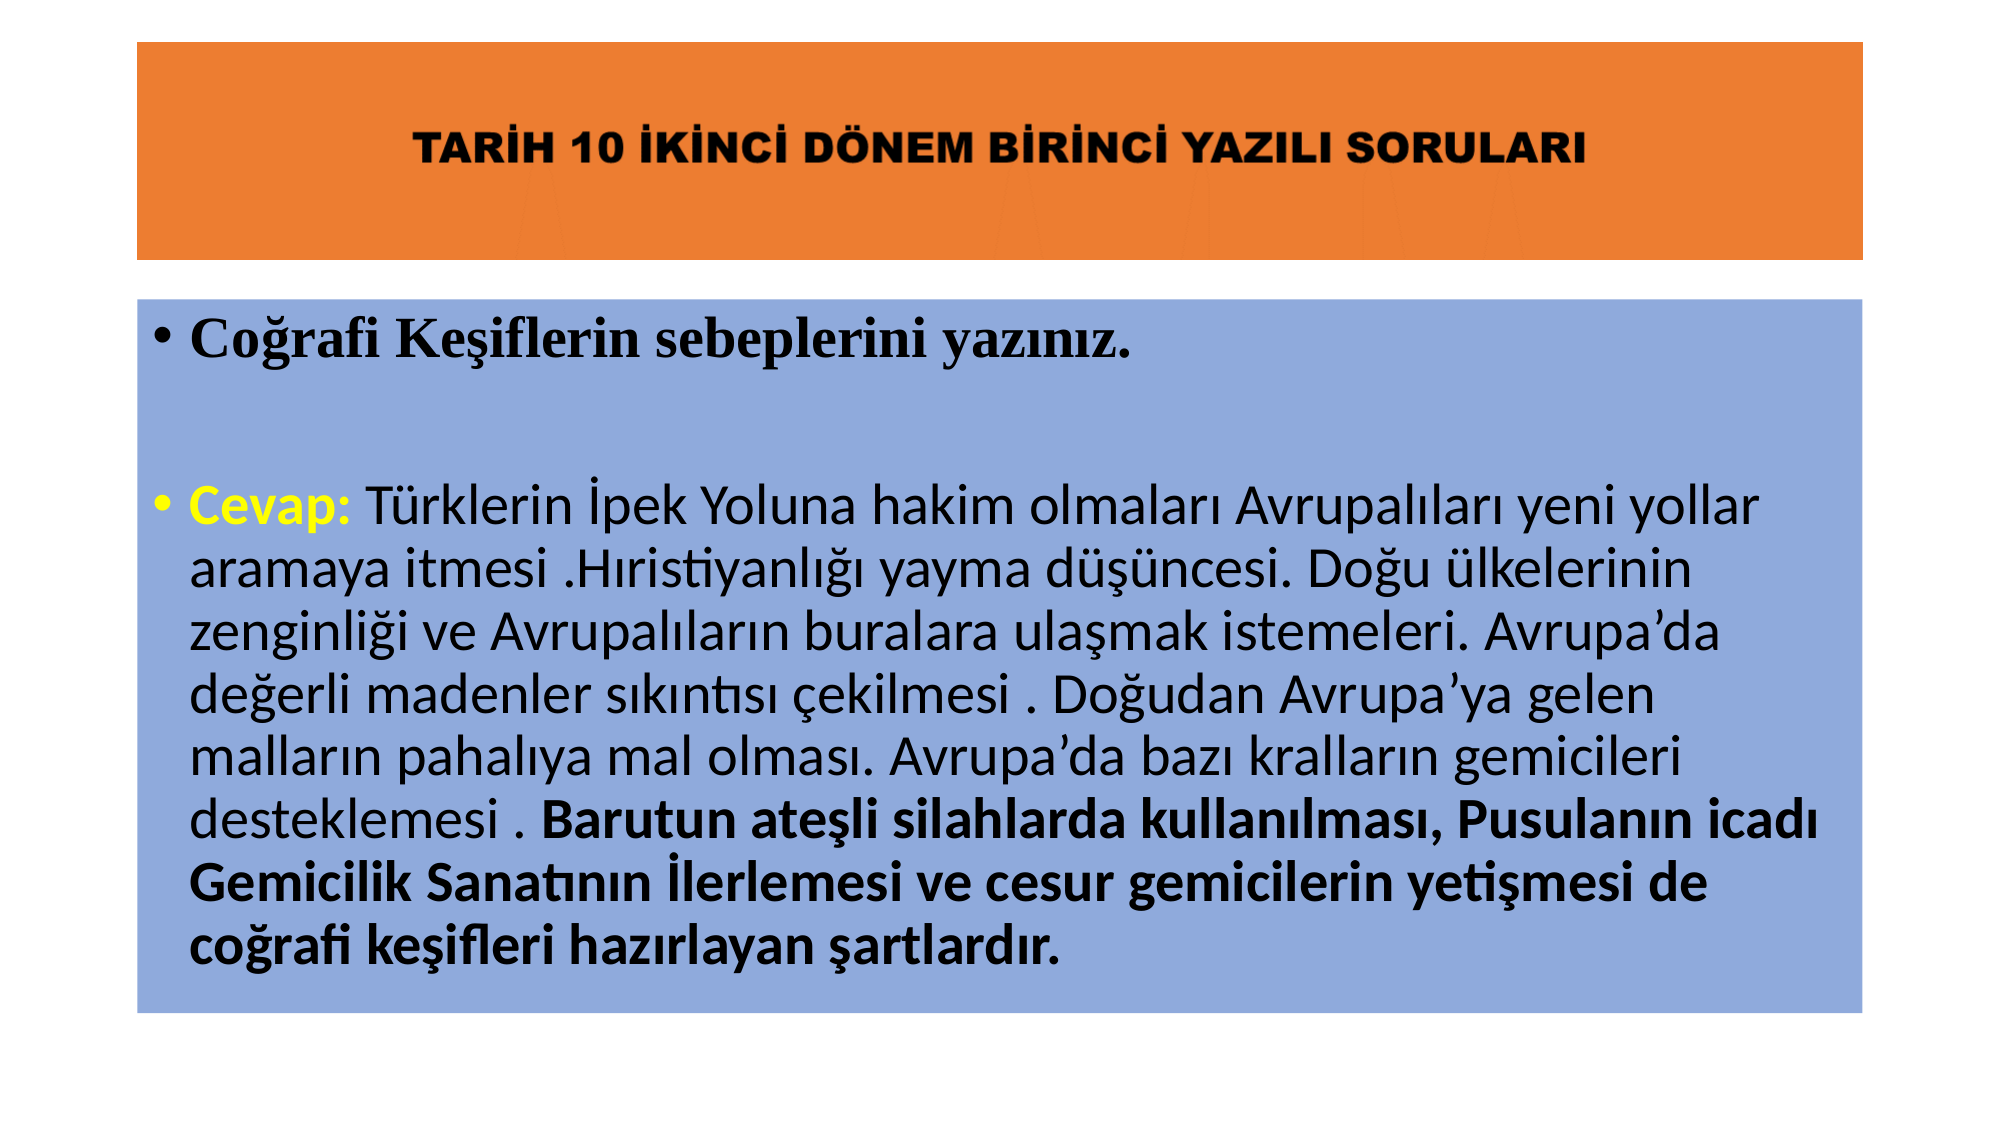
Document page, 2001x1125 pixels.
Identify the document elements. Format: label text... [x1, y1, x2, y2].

list Coğrafi Keşiflerin sebeplerini yazınız. Cevap: Türklerin İpek Yoluna hakim olmaları Avrupalıları yeni yollar aramaya itmesi .Hıristiyanlığı yayma düşüncesi. Doğu ülkelerinin zenginliği ve Avrupalıların buralara ulaşmak istemeleri. Avrupa’da değerli madenler sıkıntısı çekilmesi . Doğudan Avrupa’ya gelen malların pahalıya mal olması. Avrupa’da bazı kralların gemicileri desteklemesi . Barutun ateşli silahlarda kullanılması, Pusulanın icadı Gemicilik Sanatının İlerlemesi ve cesur gemicilerin yetişmesi de coğrafi keşifleri hazırlayan şartlardır. [137, 299, 1863, 1014]
picture [137, 42, 1863, 260]
